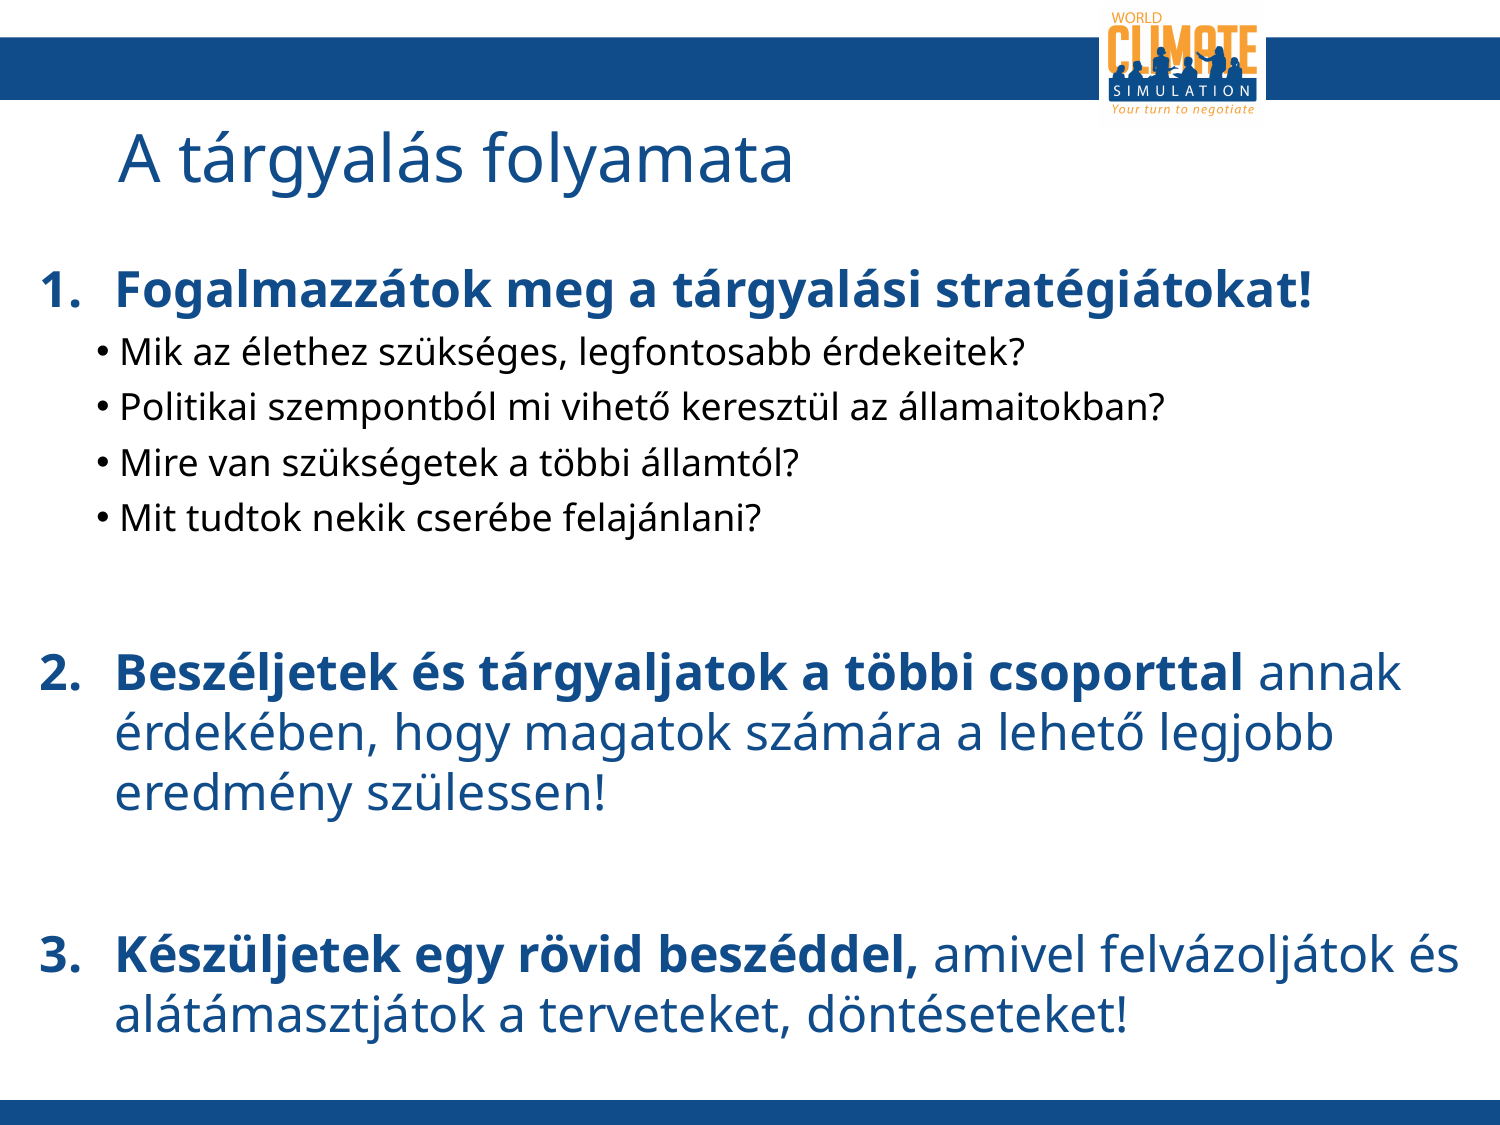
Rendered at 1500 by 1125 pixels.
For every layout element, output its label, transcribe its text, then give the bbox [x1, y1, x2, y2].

title A tárgyalás folyamata [103, 110, 1397, 213]
picture [1099, 2, 1266, 110]
text_box [0, 1099, 1500, 1125]
list Fogalmazzátok meg a tárgyalási stratégiátokat! Mik az élethez szükséges, legfontosabb érdekeitek? Politikai szempontból mi vihető keresztül az államaitokban? Mire van szükségetek a többi államtól? Mit tudtok nekik cserébe felajánlani? Beszéljetek és tárgyaljatok a többi csoporttal annak érdekében, hogy magatok számára a lehető legjobb eredmény szülessen! Készüljetek egy rövid beszéddel, amivel felvázoljátok és alátámasztjátok a terveteket, döntéseteket! [24, 249, 1500, 1063]
